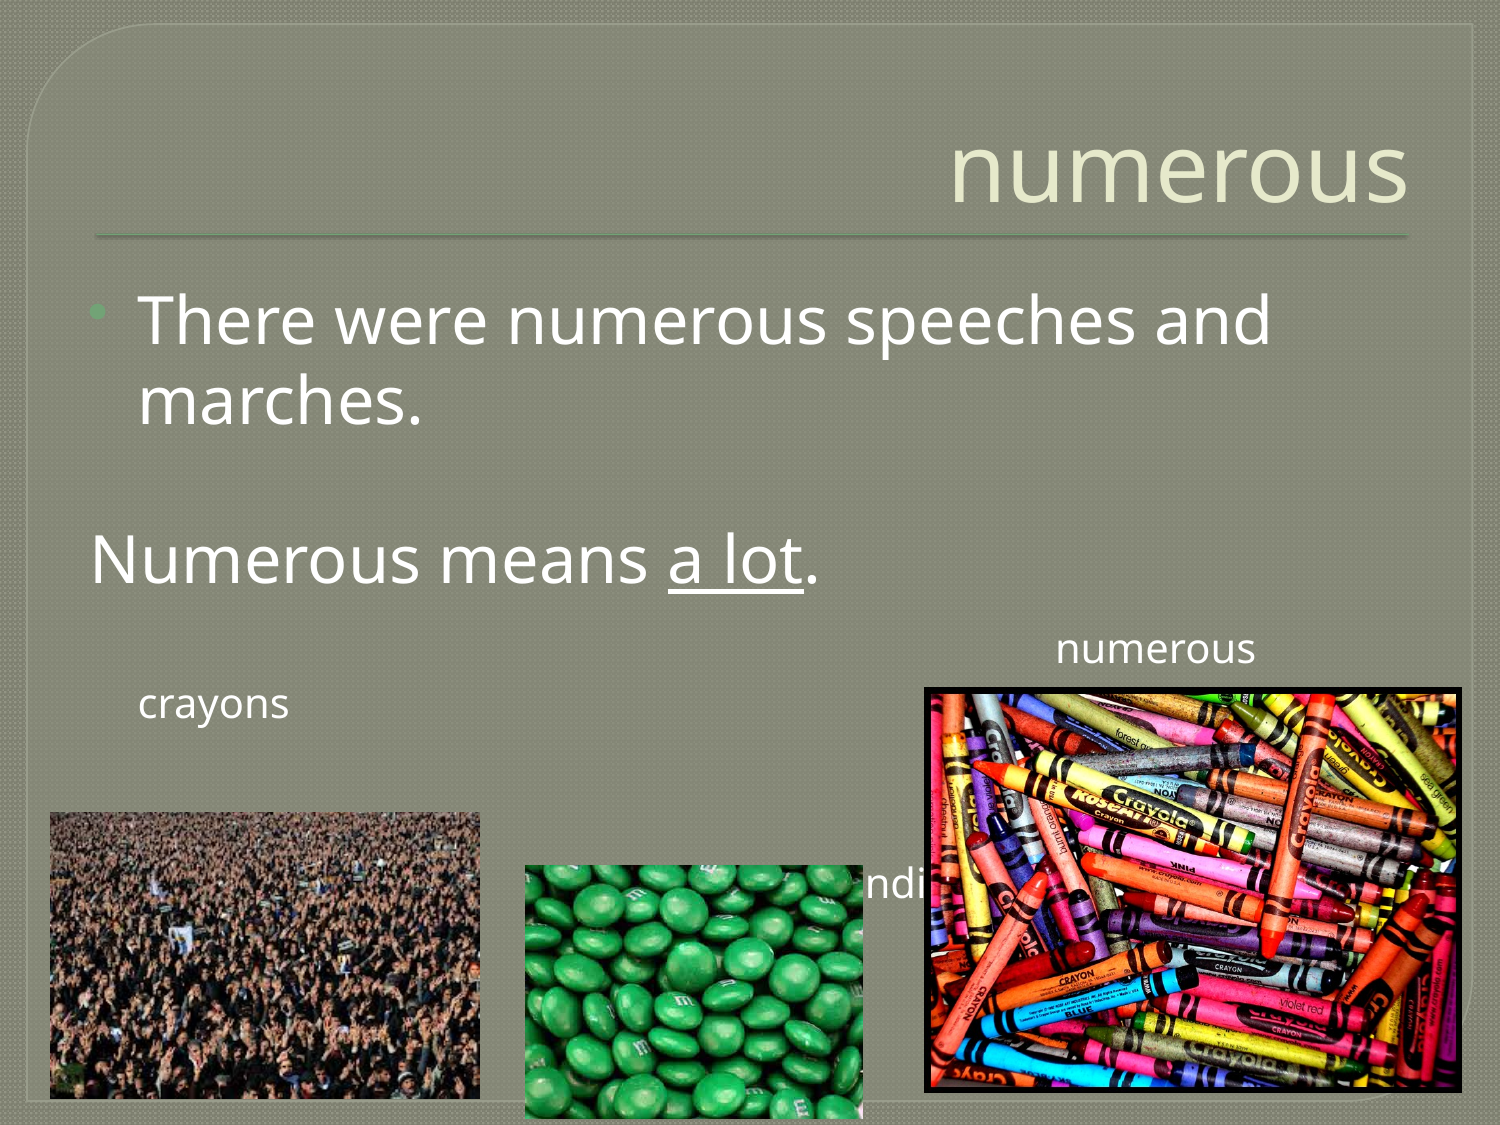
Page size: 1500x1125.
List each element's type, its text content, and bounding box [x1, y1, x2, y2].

picture [49, 812, 480, 1099]
list There were numerous speeches and marches. Numerous means a lot. numerous crayons numerous people numerous candies [75, 270, 1425, 1013]
title numerous [75, 41, 1425, 230]
picture [924, 687, 1462, 1093]
picture [524, 865, 863, 1120]
